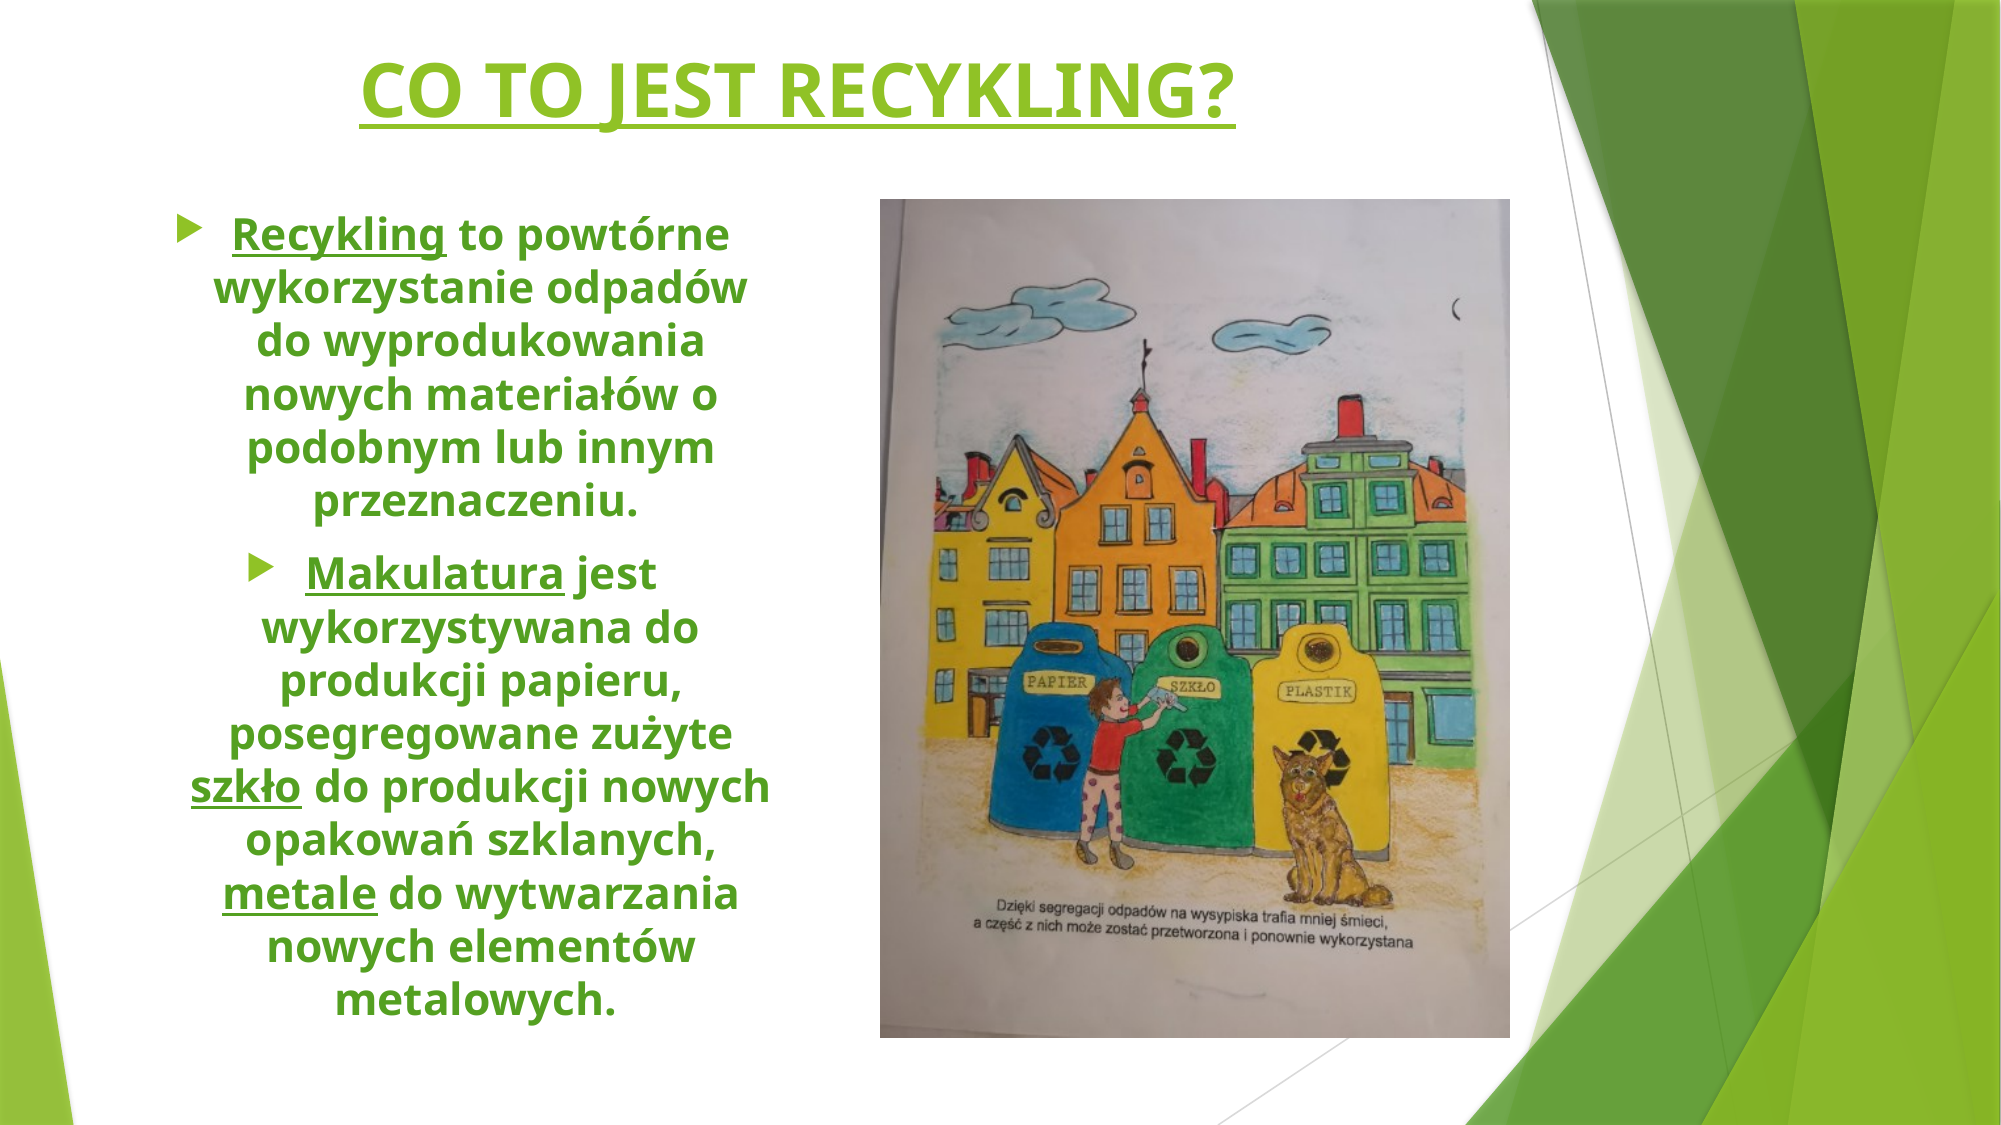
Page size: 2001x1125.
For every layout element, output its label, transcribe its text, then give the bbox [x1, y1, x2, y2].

title CO TO JEST RECYKLING? [240, 35, 1354, 153]
picture [880, 198, 1511, 1038]
list Recykling to powtórne wykorzystanie odpadów do wyprodukowania nowych materiałów o podobnym lub innym przeznaczeniu. Makulatura jest wykorzystywana do produkcji papieru, posegregowane zużyte szkło do produkcji nowych opakowań szklanych, metale do wytwarzania nowych elementów metalowych. [110, 198, 798, 1038]
